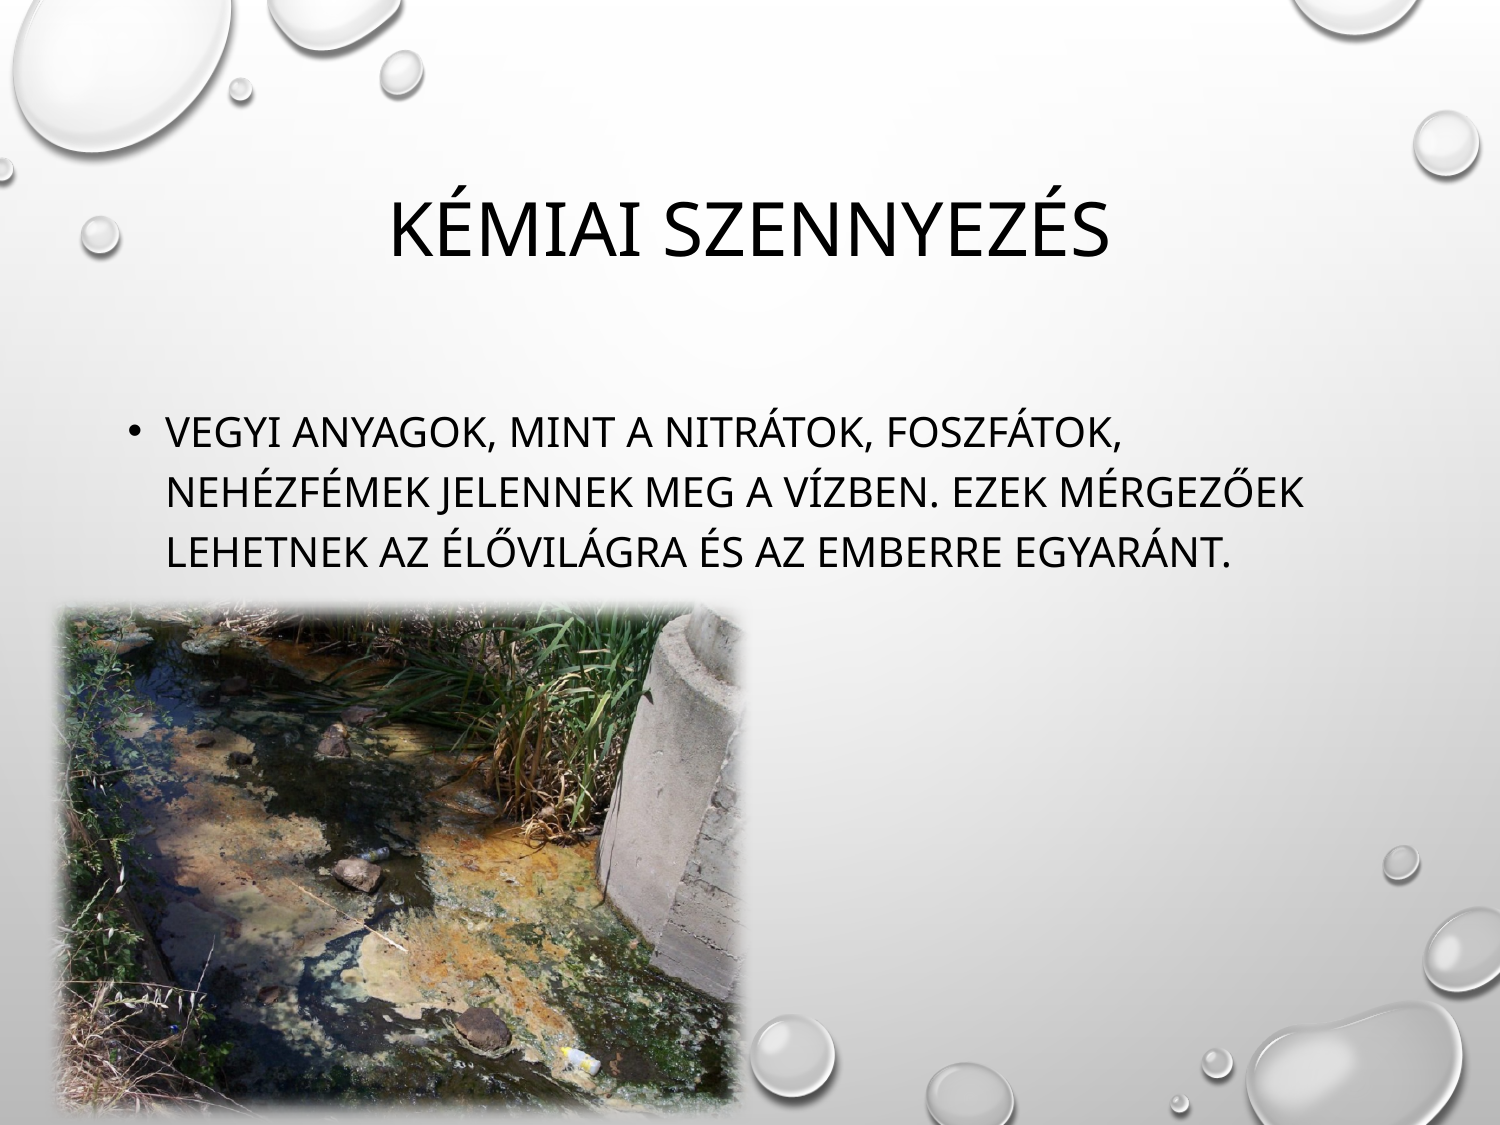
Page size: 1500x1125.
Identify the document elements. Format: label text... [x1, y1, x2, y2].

list Vegyi anyagok, mint a nitrátok, foszfátok, nehézfémek jelennek meg a vízben. Ezek mérgezőek lehetnek az élővilágra és az emberre egyaránt. [112, 388, 1388, 950]
picture [0, 0, 1500, 1125]
title Kémiai szennyezés [112, 101, 1388, 364]
